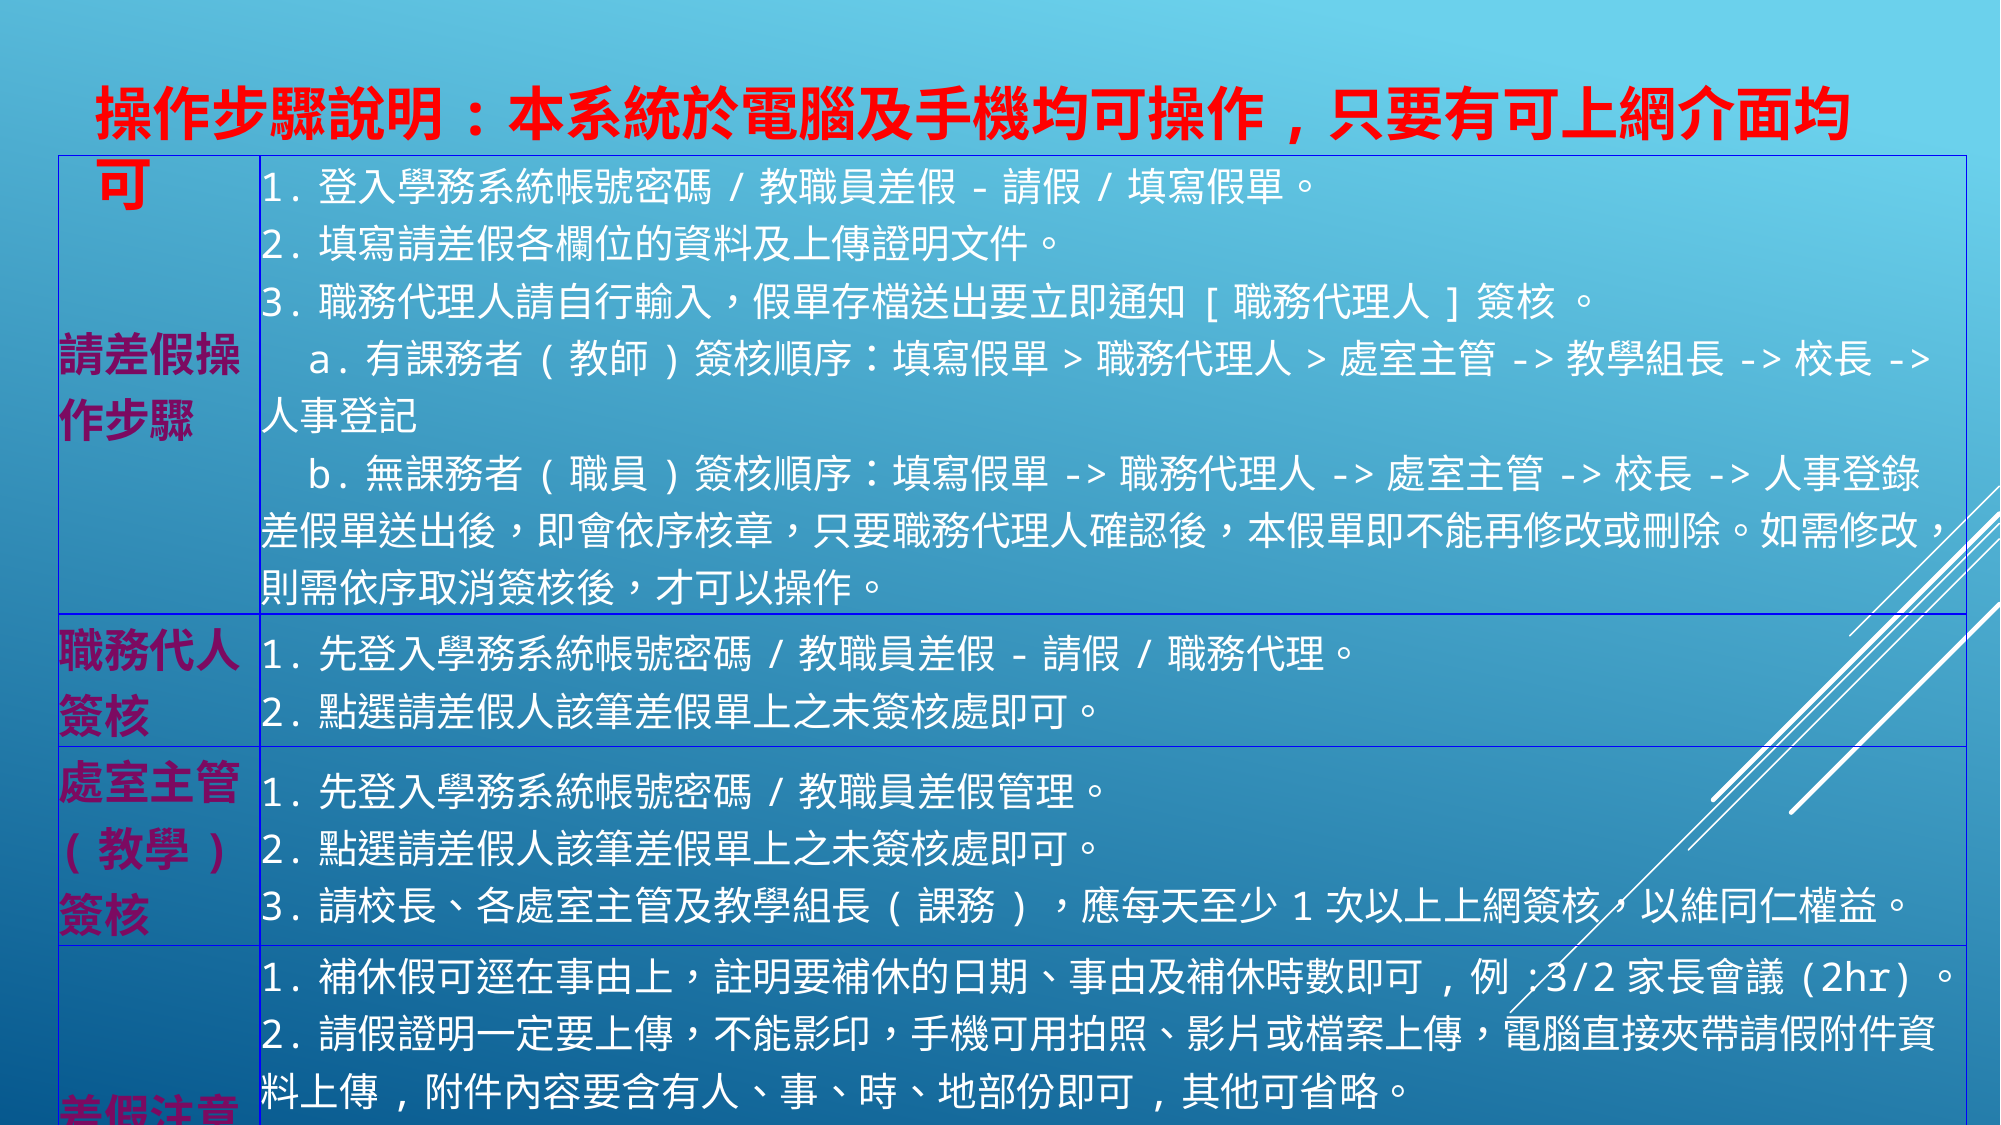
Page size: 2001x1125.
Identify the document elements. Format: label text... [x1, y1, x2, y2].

table_header 1.登入學務系統帳號密碼/教職員差假-請假/填寫假單。 2.填寫請差假各欄位的資料及上傳證明文件。 3.職務代理人請自行輸入，假單存檔送出要立即通知[職務代理人]簽核 。 a.有課務者(教師)簽核順序：填寫假單>職務代理人>處室主管->教學組長->校長->人事登記 b.無課務者(職員)簽核順序：填寫假單->職務代理人->處室主管->校長->人事登錄 差假單送出後，即會依序核章，只要職務代理人確認後，本假單即不能再修改或刪除。如需修改，則需依序取消簽核後，才可以操作。 [261, 156, 1966, 613]
table_cell 1.補休假可逕在事由上，註明要補休的日期、事由及補休時數即可,例:3/2家長會議(2hr)。 2.請假證明一定要上傳，不能影印，手機可用拍照、影片或檔案上傳，電腦直接夾帶請假附件資料上傳,附件內容要含有人、事、時、地部份即可,其他可省略。 3.需申請差旅費時，點選假別一定要選[公差假]填入相關資料後，待完成 差旅費簽核後，可印旅費申請單，申請差旅費。 4.學務系統帳號密碼遺失，可洽註冊組林組長(分機125)，操作上有疑義，可洽人事室簡主任(8653424分機116)。 [261, 946, 1966, 1125]
table_cell 1.先登入學務系統帳號密碼/教職員差假-請假/職務代理。 2.點選請差假人該筆差假單上之未簽核處即可。 [261, 615, 1966, 746]
text_box 操作步驟說明:本系統於電腦及手機均可操作,只要有可上網介面均可 [79, 69, 1885, 225]
table_header 請差假操作步驟 [59, 156, 259, 613]
table_cell 處室主管(教學)簽核 [59, 747, 259, 945]
table_cell 1.先登入學務系統帳號密碼/教職員差假管理。 2.點選請差假人該筆差假單上之未簽核處即可。 3.請校長、各處室主管及教學組長(課務)，應每天至少1次以上上網簽核，以維同仁權益。 [261, 747, 1966, 945]
table_cell 差假注意事項 [59, 946, 259, 1125]
table_cell 職務代人簽核 [59, 615, 259, 746]
